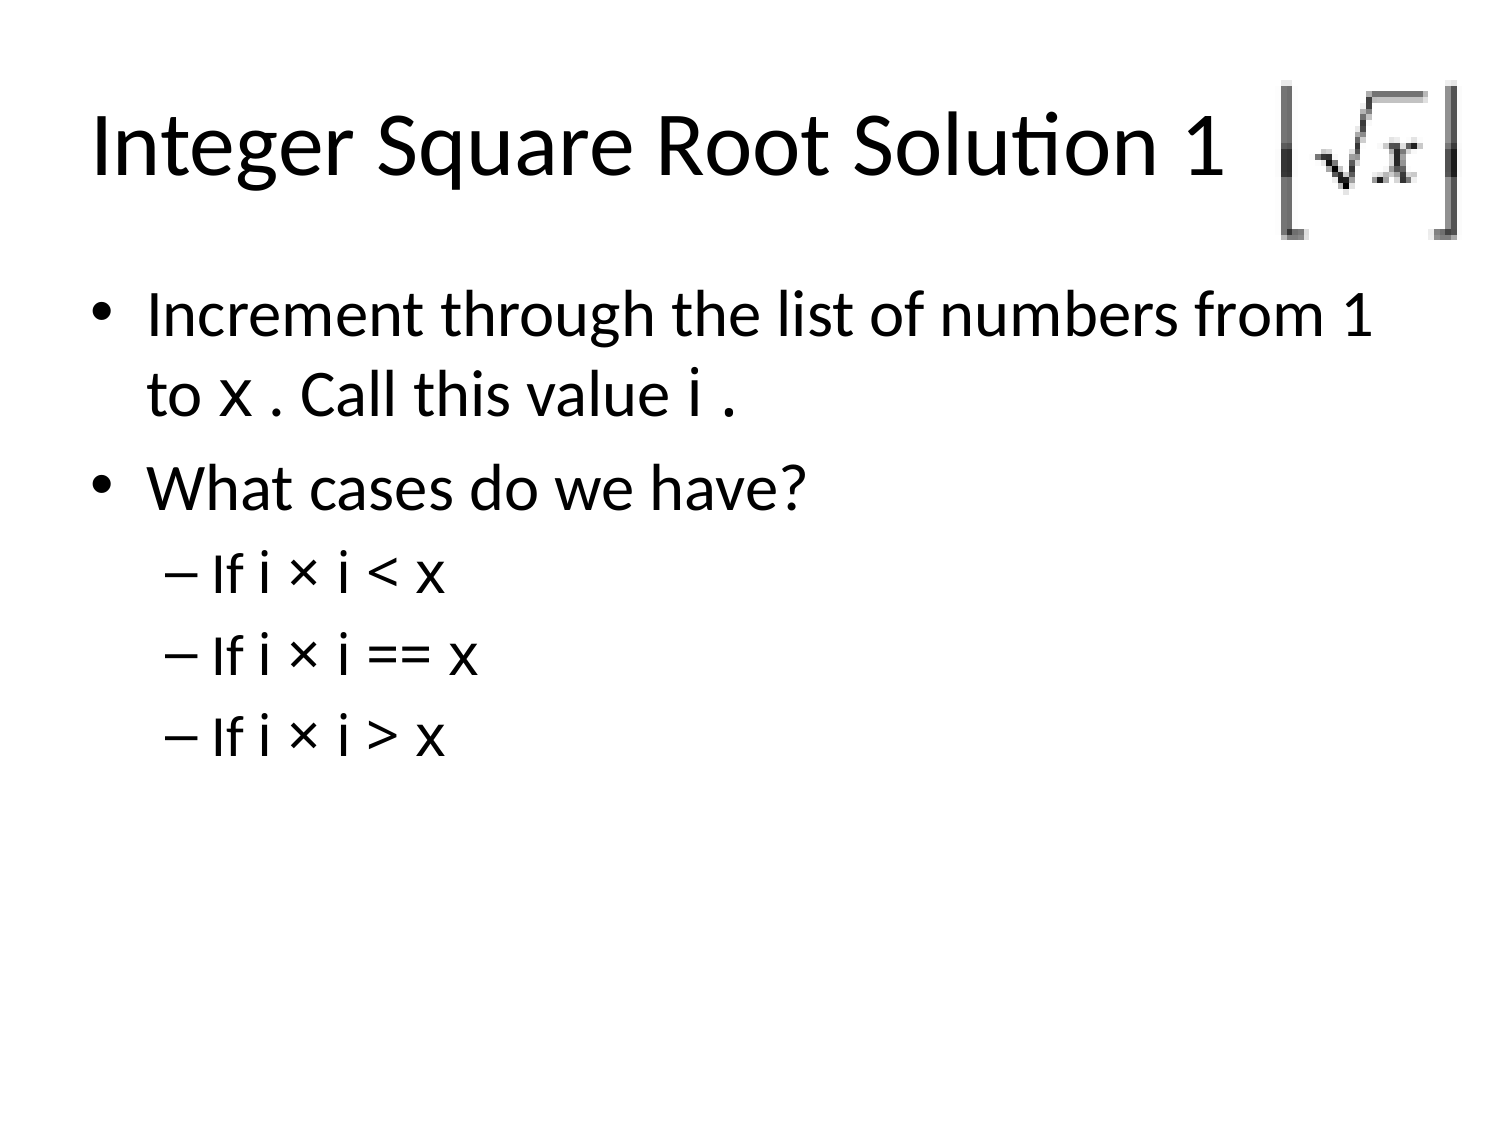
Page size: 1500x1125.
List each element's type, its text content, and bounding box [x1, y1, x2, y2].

title Integer Square Root Solution 1 [75, 45, 1425, 233]
list Increment through the list of numbers from 1 to x . Call this value i . What cases do we have? If i × i < x If i × i == x If i × i > x [75, 262, 1425, 1005]
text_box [1270, 69, 1463, 248]
